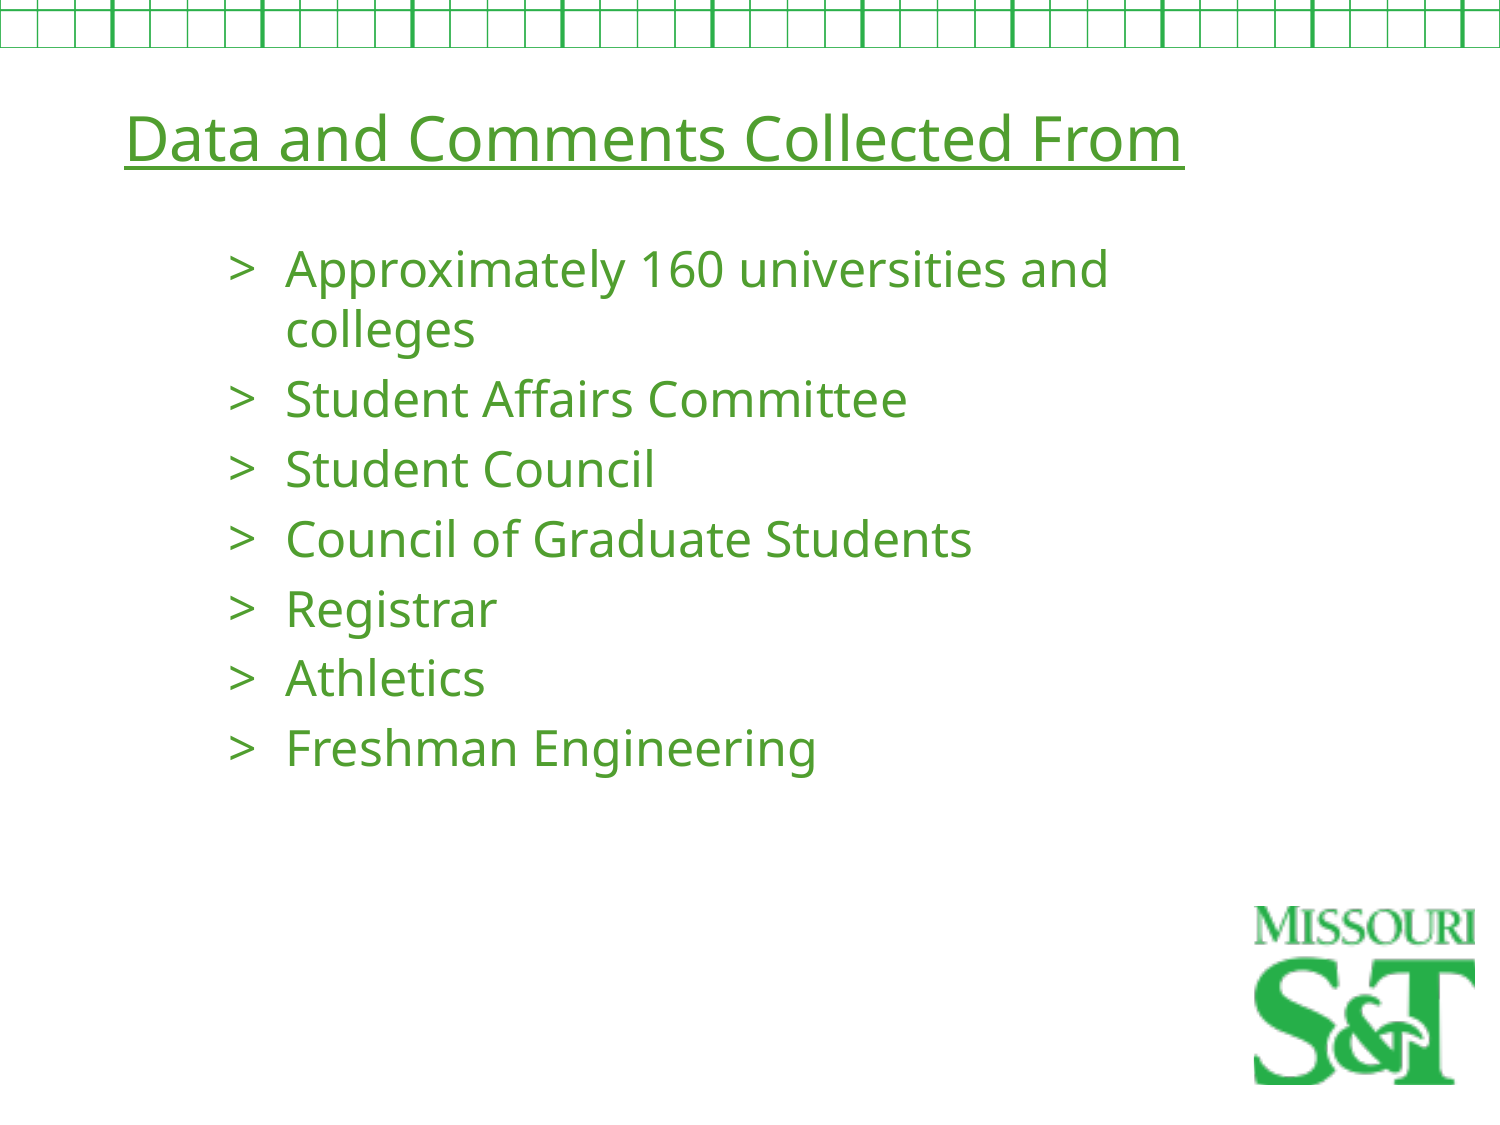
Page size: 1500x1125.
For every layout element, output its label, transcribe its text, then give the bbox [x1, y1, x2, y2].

list Data and Comments Collected From [109, 99, 1453, 263]
list Approximately 160 universities and colleges Student Affairs Committee Student Council Council of Graduate Students Registrar Athletics Freshman Engineering [214, 263, 1204, 837]
picture [0, 0, 1500, 48]
